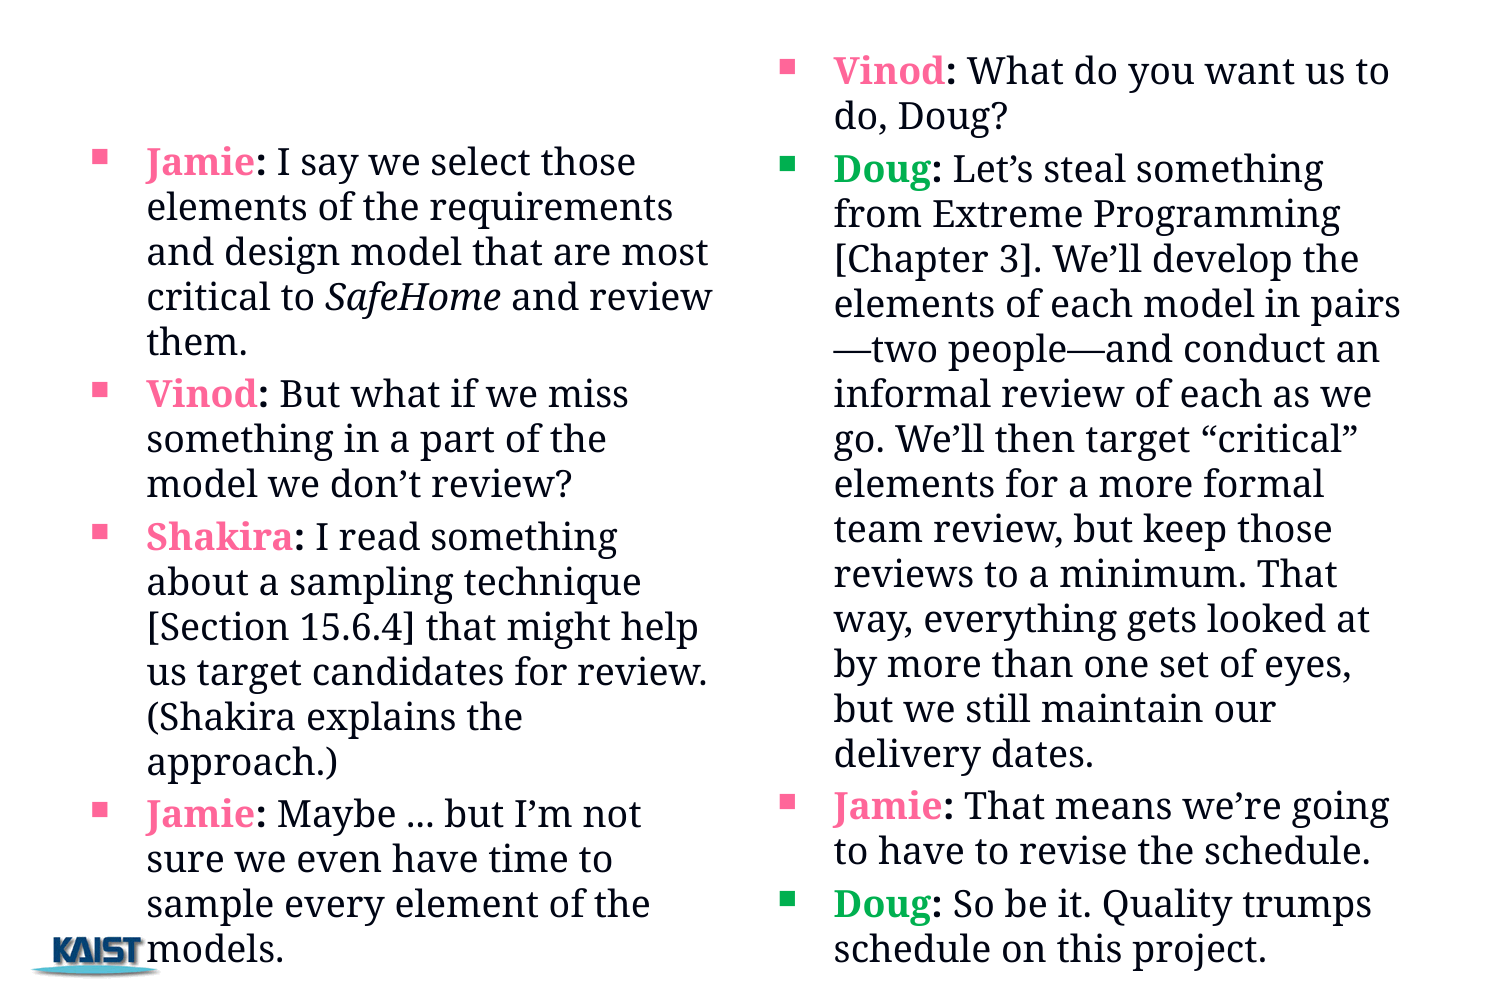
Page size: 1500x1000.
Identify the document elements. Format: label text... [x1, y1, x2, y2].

list Vinod: What do you want us to do, Doug? Doug: Let’s steal something from Extreme Programming [Chapter 3]. We’ll develop the elements of each model in pairs—two people—and conduct an informal review of each as we go. We’ll then target “critical” elements for a more formal team review, but keep those reviews to a minimum. That way, everything gets looked at by more than one set of eyes, but we still maintain our delivery dates. Jamie: That means we’re going to have to revise the schedule. Doug: So be it. Quality trumps schedule on this project. [762, 39, 1426, 800]
picture [29, 935, 162, 979]
list Jamie: I say we select those elements of the requirements and design model that are most critical to SafeHome and review them. Vinod: But what if we miss something in a part of the model we don’t review? Shakira: I read something about a sampling technique [Section 15.6.4] that might help us target candidates for review. (Shakira explains the approach.) Jamie: Maybe ... but I’m not sure we even have time to sample every element of the models. [74, 130, 738, 890]
footer [153, 944, 400, 986]
slide_number 89 [1351, 910, 1456, 981]
